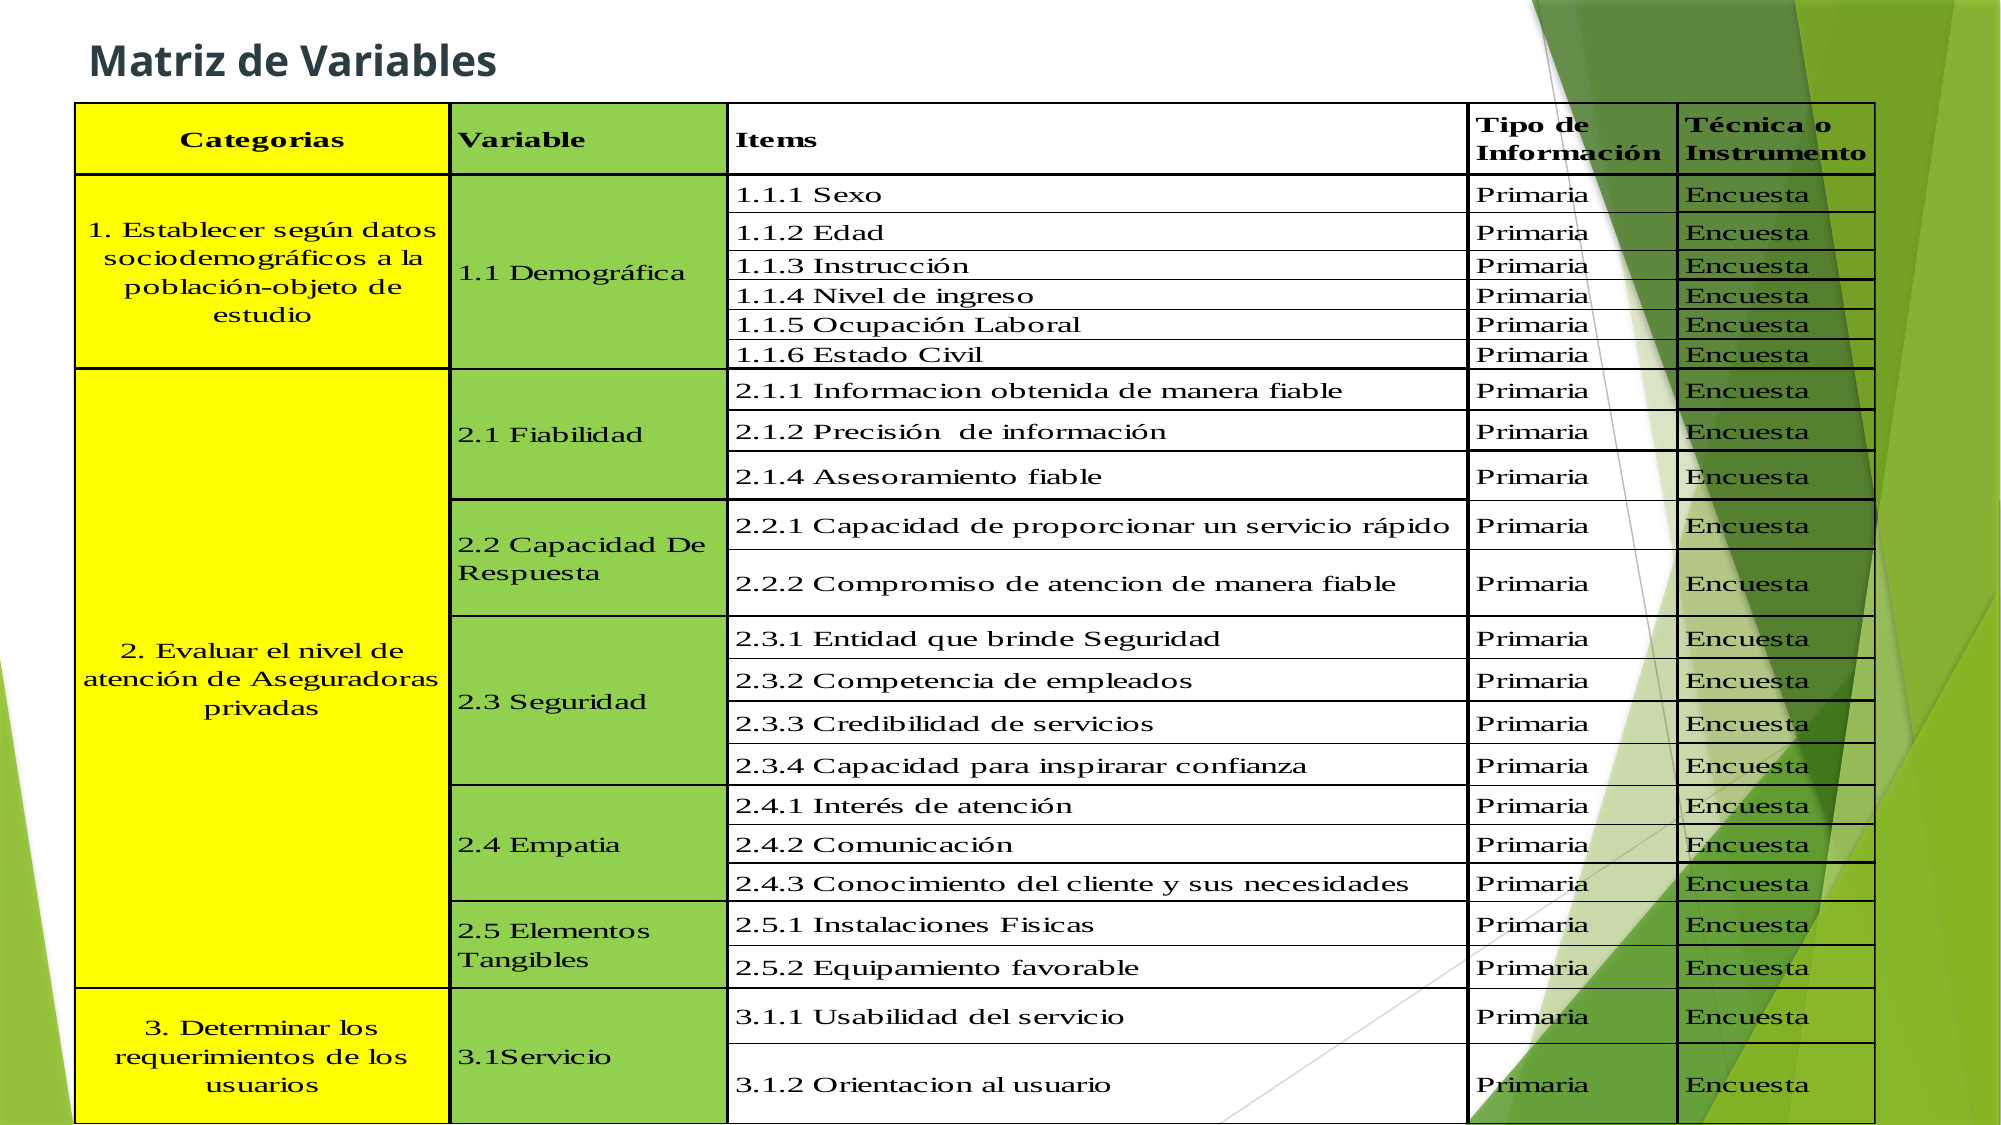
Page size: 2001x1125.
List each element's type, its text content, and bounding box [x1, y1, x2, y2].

picture [73, 101, 1878, 1125]
title Matriz de Variables [73, 31, 1799, 101]
